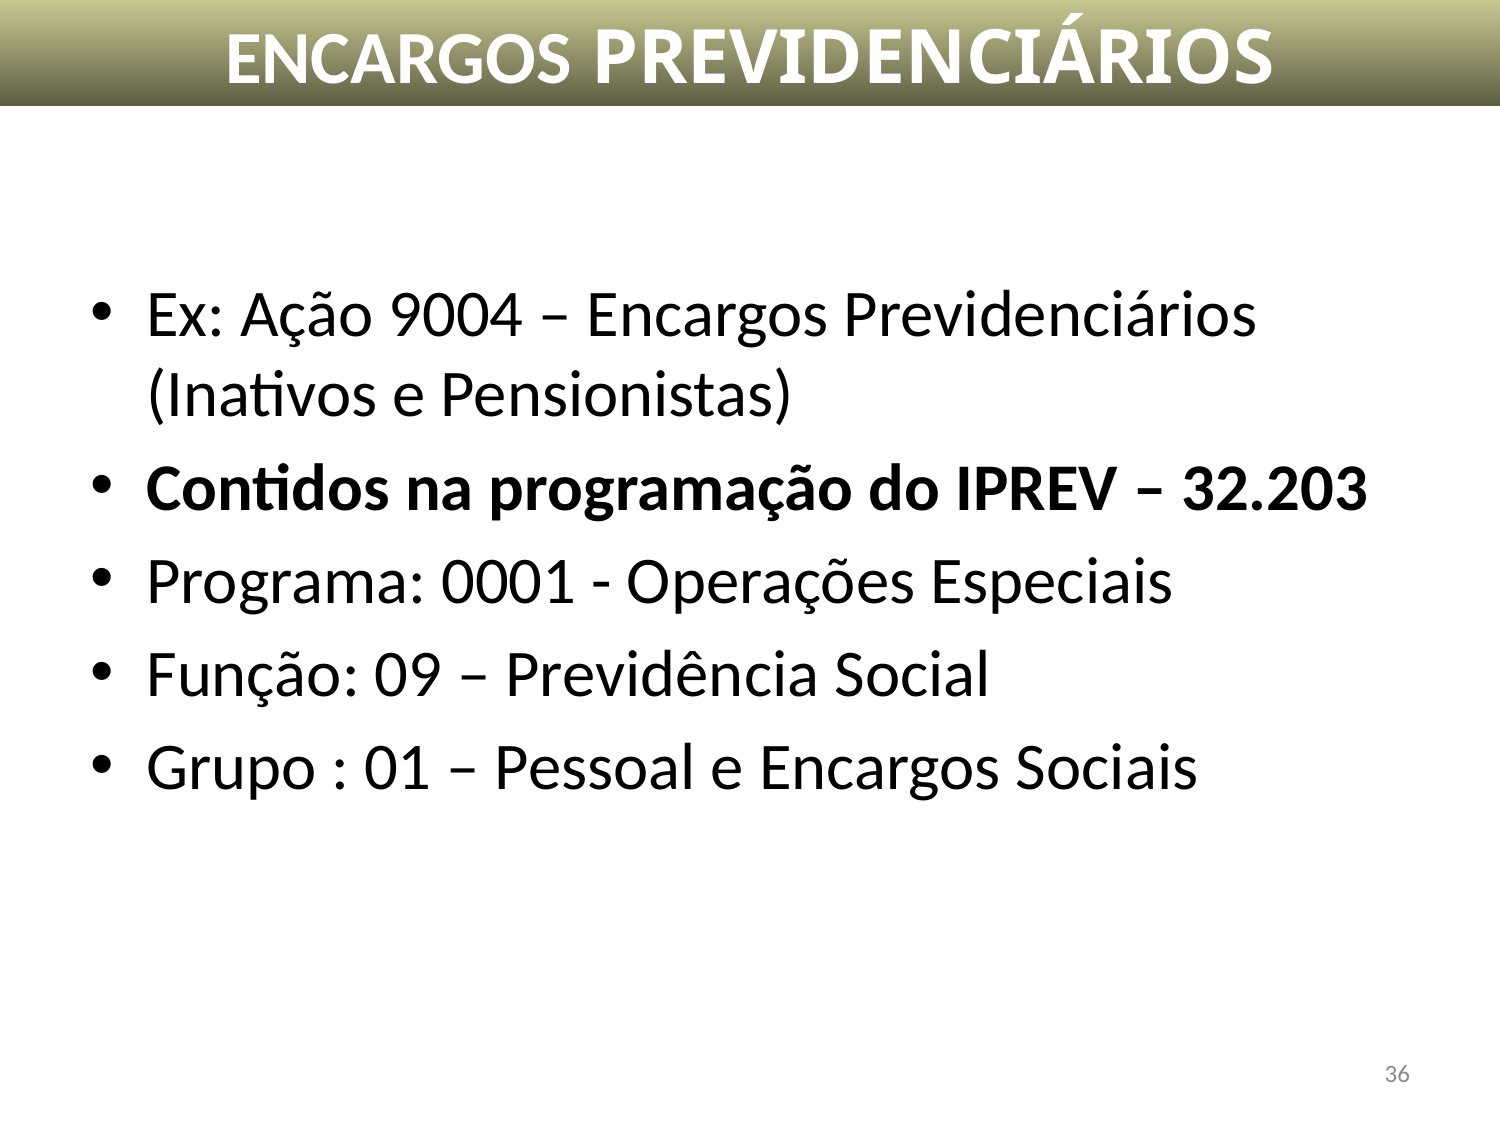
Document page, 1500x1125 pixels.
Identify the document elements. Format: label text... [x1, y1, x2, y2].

text_box ENCARGOS PREVIDENCIÁRIOS [0, 0, 1500, 106]
slide_number 36 [1074, 1042, 1425, 1103]
list Ex: Ação 9004 – Encargos Previdenciários (Inativos e Pensionistas) Contidos na programação do IPREV – 32.203 Programa: 0001 - Operações Especiais Função: 09 – Previdência Social Grupo : 01 – Pessoal e Encargos Sociais [75, 262, 1425, 1005]
